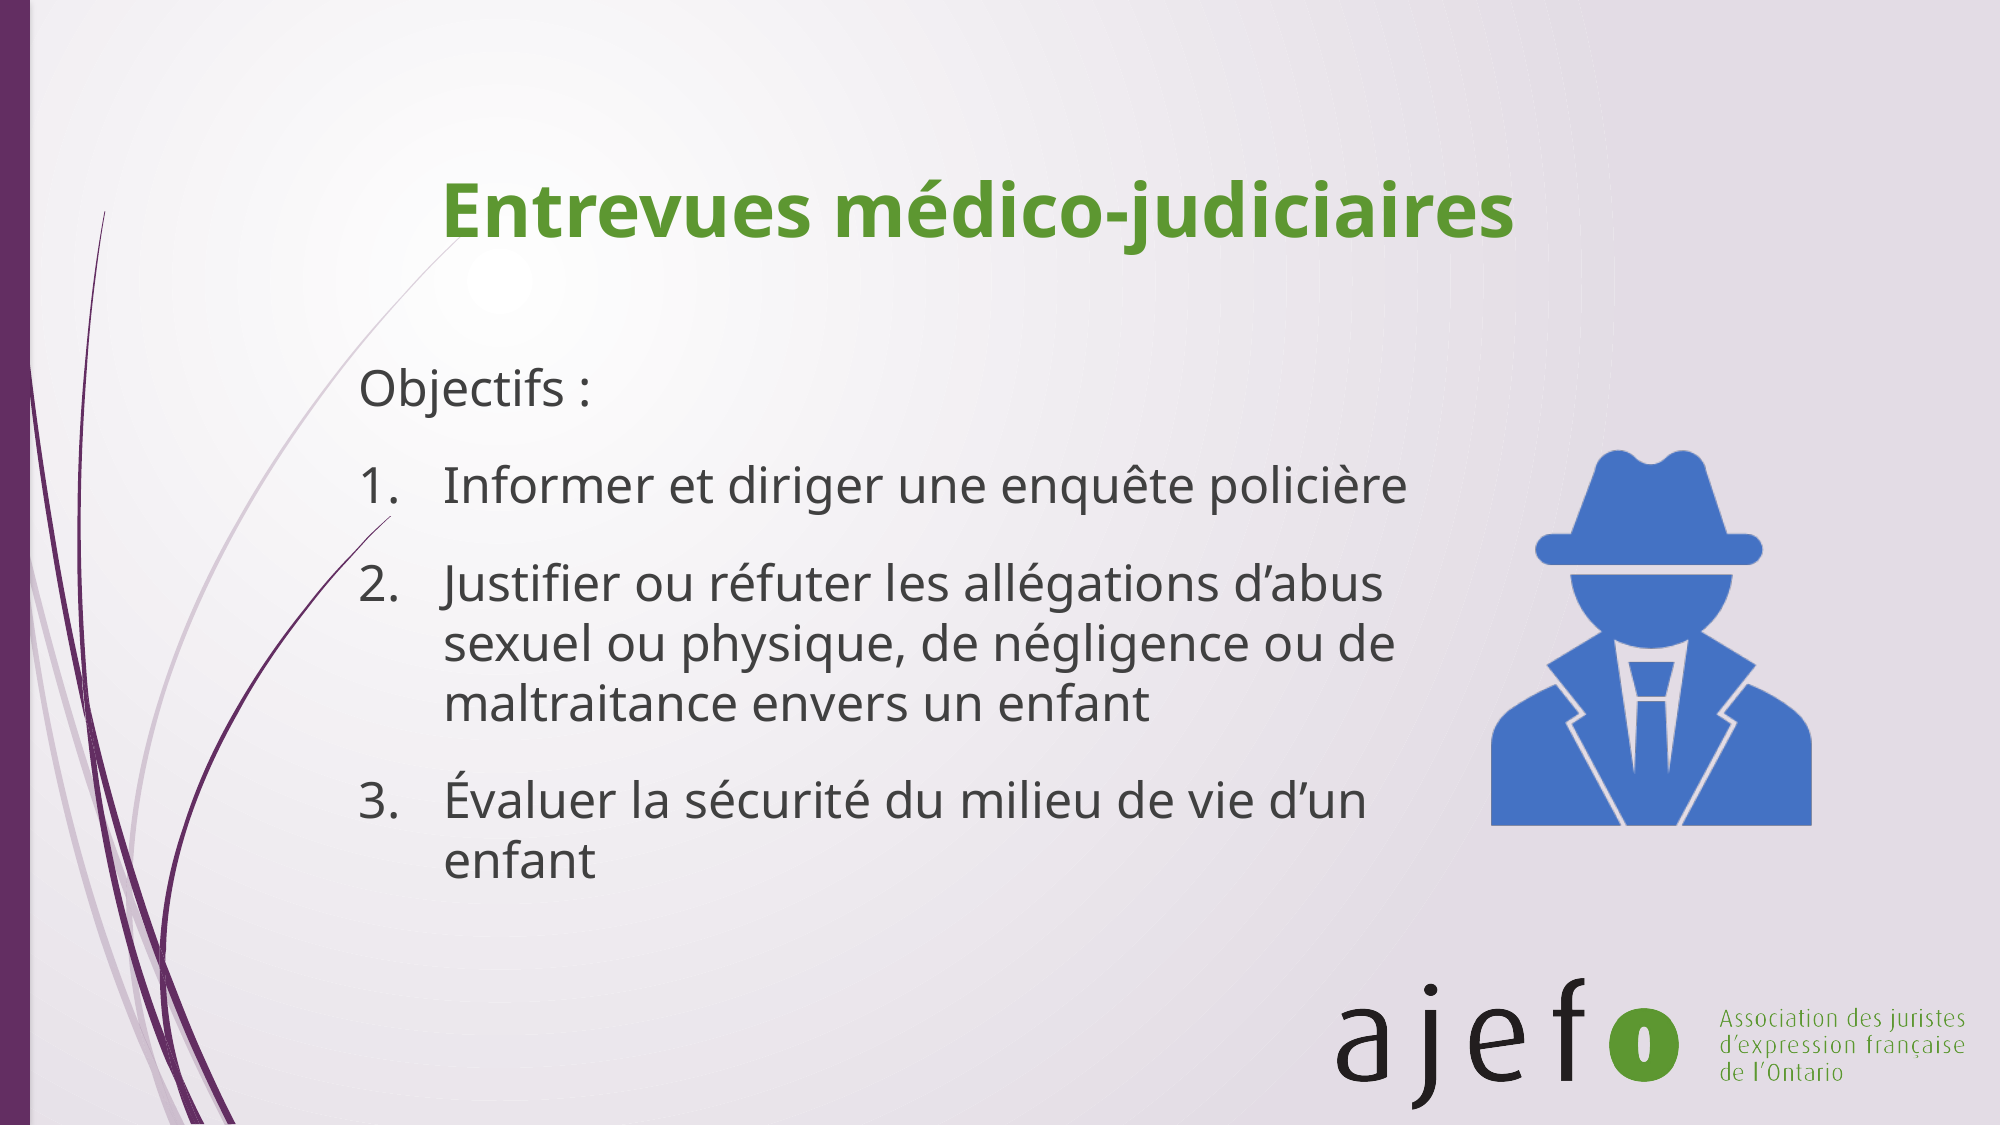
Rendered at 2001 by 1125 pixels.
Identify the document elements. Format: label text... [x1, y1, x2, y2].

title Entrevues médico-judiciaires [425, 155, 1888, 313]
list Objectifs : Informer et diriger une enquête policière Justifier ou réfuter les allégations d’abus sexuel ou physique, de négligence ou de maltraitance envers un enfant Évaluer la sécurité du milieu de vie d’un enfant [343, 348, 1464, 970]
picture [1415, 419, 1888, 892]
picture [1334, 975, 1968, 1111]
